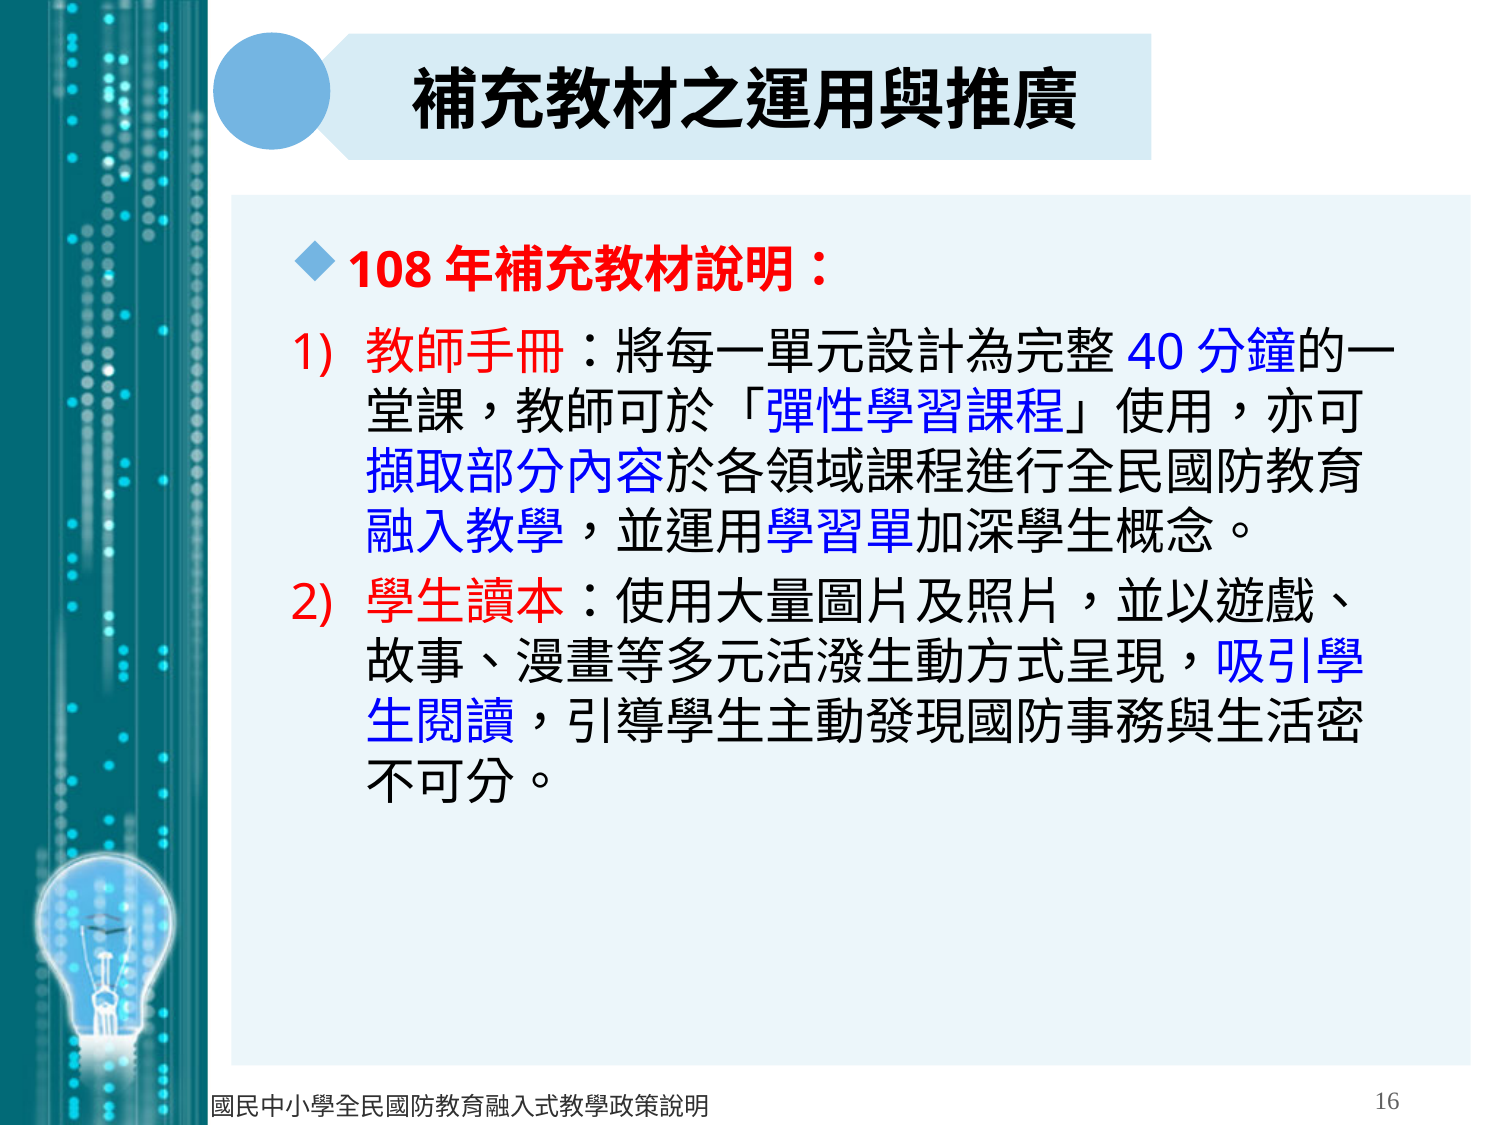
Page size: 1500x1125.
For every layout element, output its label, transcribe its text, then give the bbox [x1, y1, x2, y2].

slide_number 16 [1359, 1076, 1500, 1120]
list 108年補充教材說明： 教師手冊：將每一單元設計為完整40分鐘的一堂課，教師可於「彈性學習課程」使用，亦可擷取部分內容於各領域課程進行全民國防教育融入教學，並運用學習單加深學生概念。 學生讀本：使用大量圖片及照片，並以遊戲、故事、漫畫等多元活潑生動方式呈現，吸引學生閱讀，引導學生主動發現國防事務與生活密不可分。 [231, 194, 1471, 1066]
footer 國民中小學全民國防教育融入式教學政策說明 [195, 1082, 789, 1125]
picture [0, 0, 1500, 1125]
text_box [283, 32, 1153, 162]
text_box [212, 31, 283, 151]
